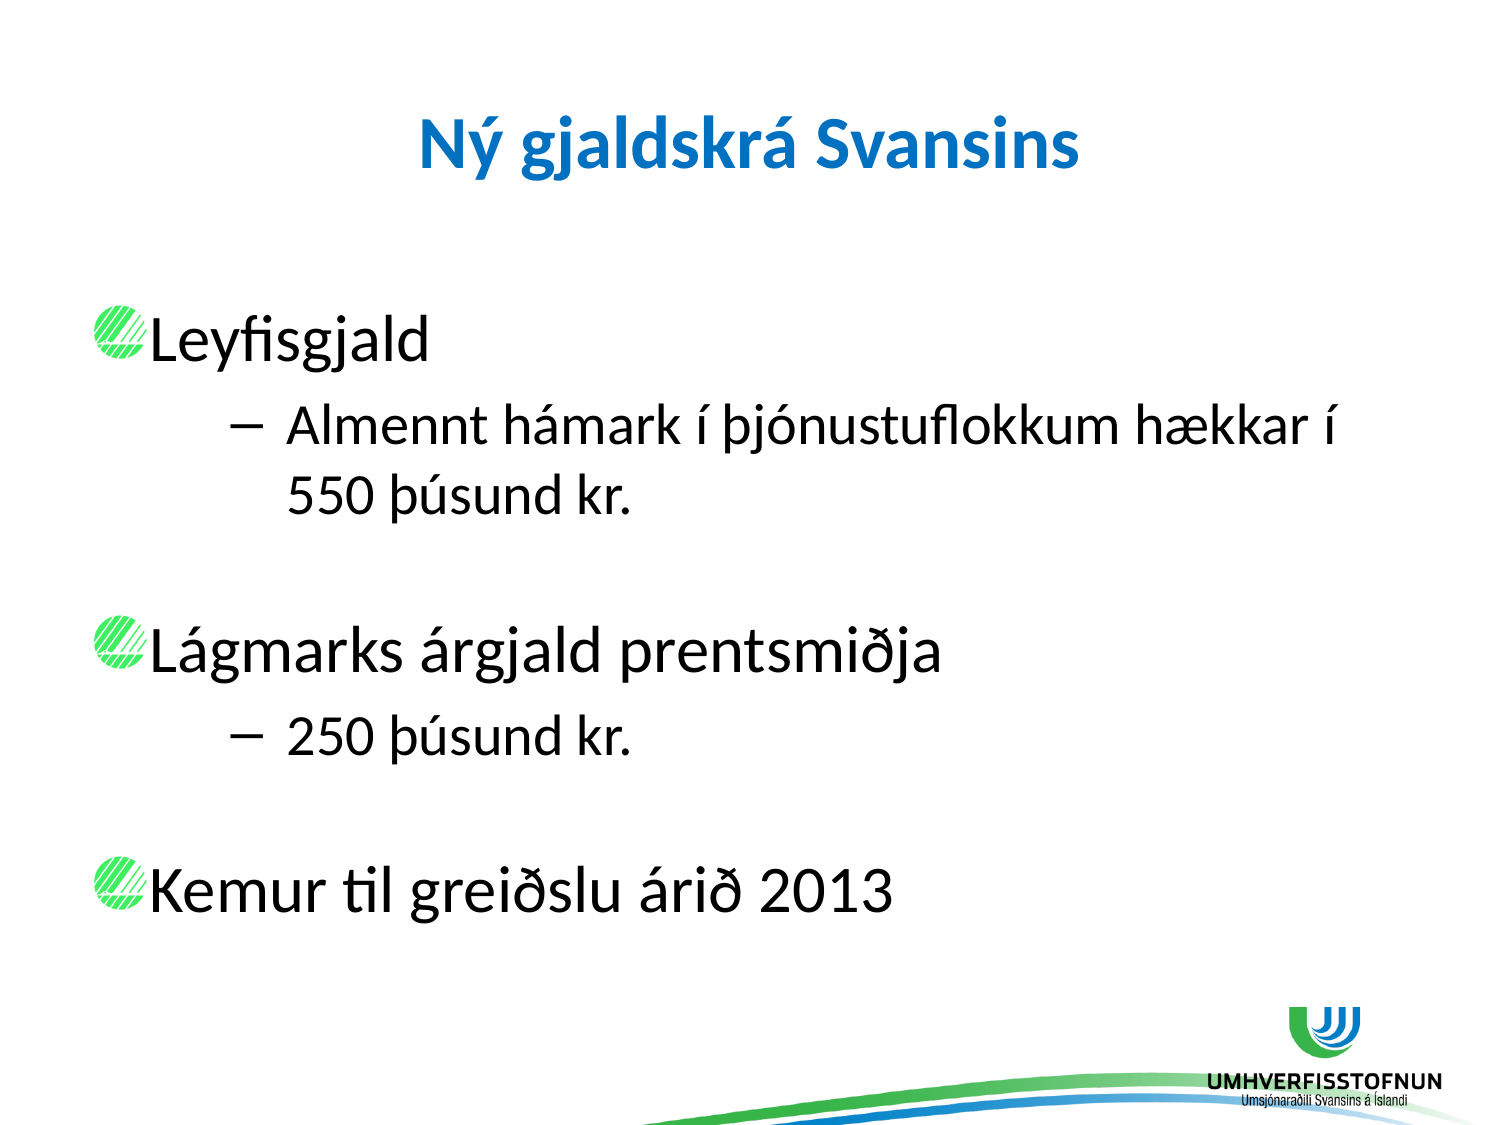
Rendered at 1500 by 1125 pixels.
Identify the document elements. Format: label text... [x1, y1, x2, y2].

picture [433, 1007, 1500, 1125]
picture [90, 299, 150, 370]
picture [90, 609, 150, 680]
title Ný gjaldskrá Svansins [75, 45, 1425, 219]
picture [90, 850, 150, 921]
list Leyfisgjald Almennt hámark í þjónustuflokkum hækkar í 550 þúsund kr. Lágmarks árgjald prentsmiðja 250 þúsund kr. Kemur til greiðslu árið 2013 [75, 219, 1425, 1005]
